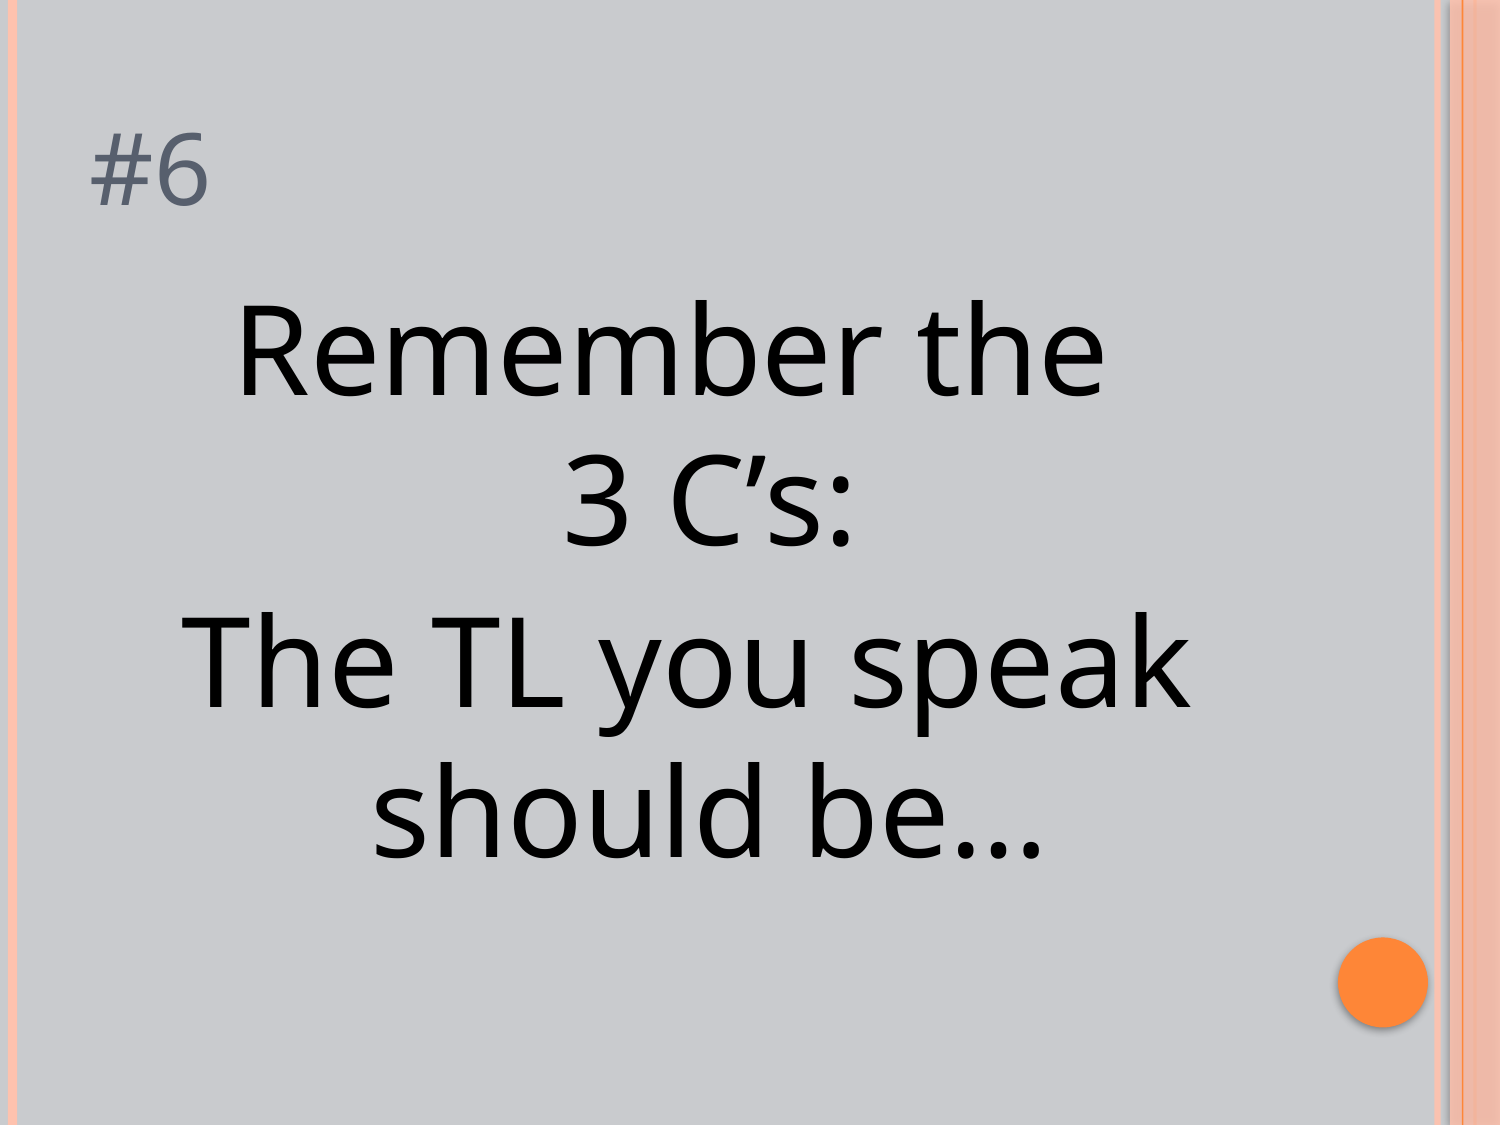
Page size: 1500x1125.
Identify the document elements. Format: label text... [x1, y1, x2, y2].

list Remember the 3 C’s: The TL you speak should be… [75, 262, 1300, 1062]
title #6 [75, 45, 1300, 233]
